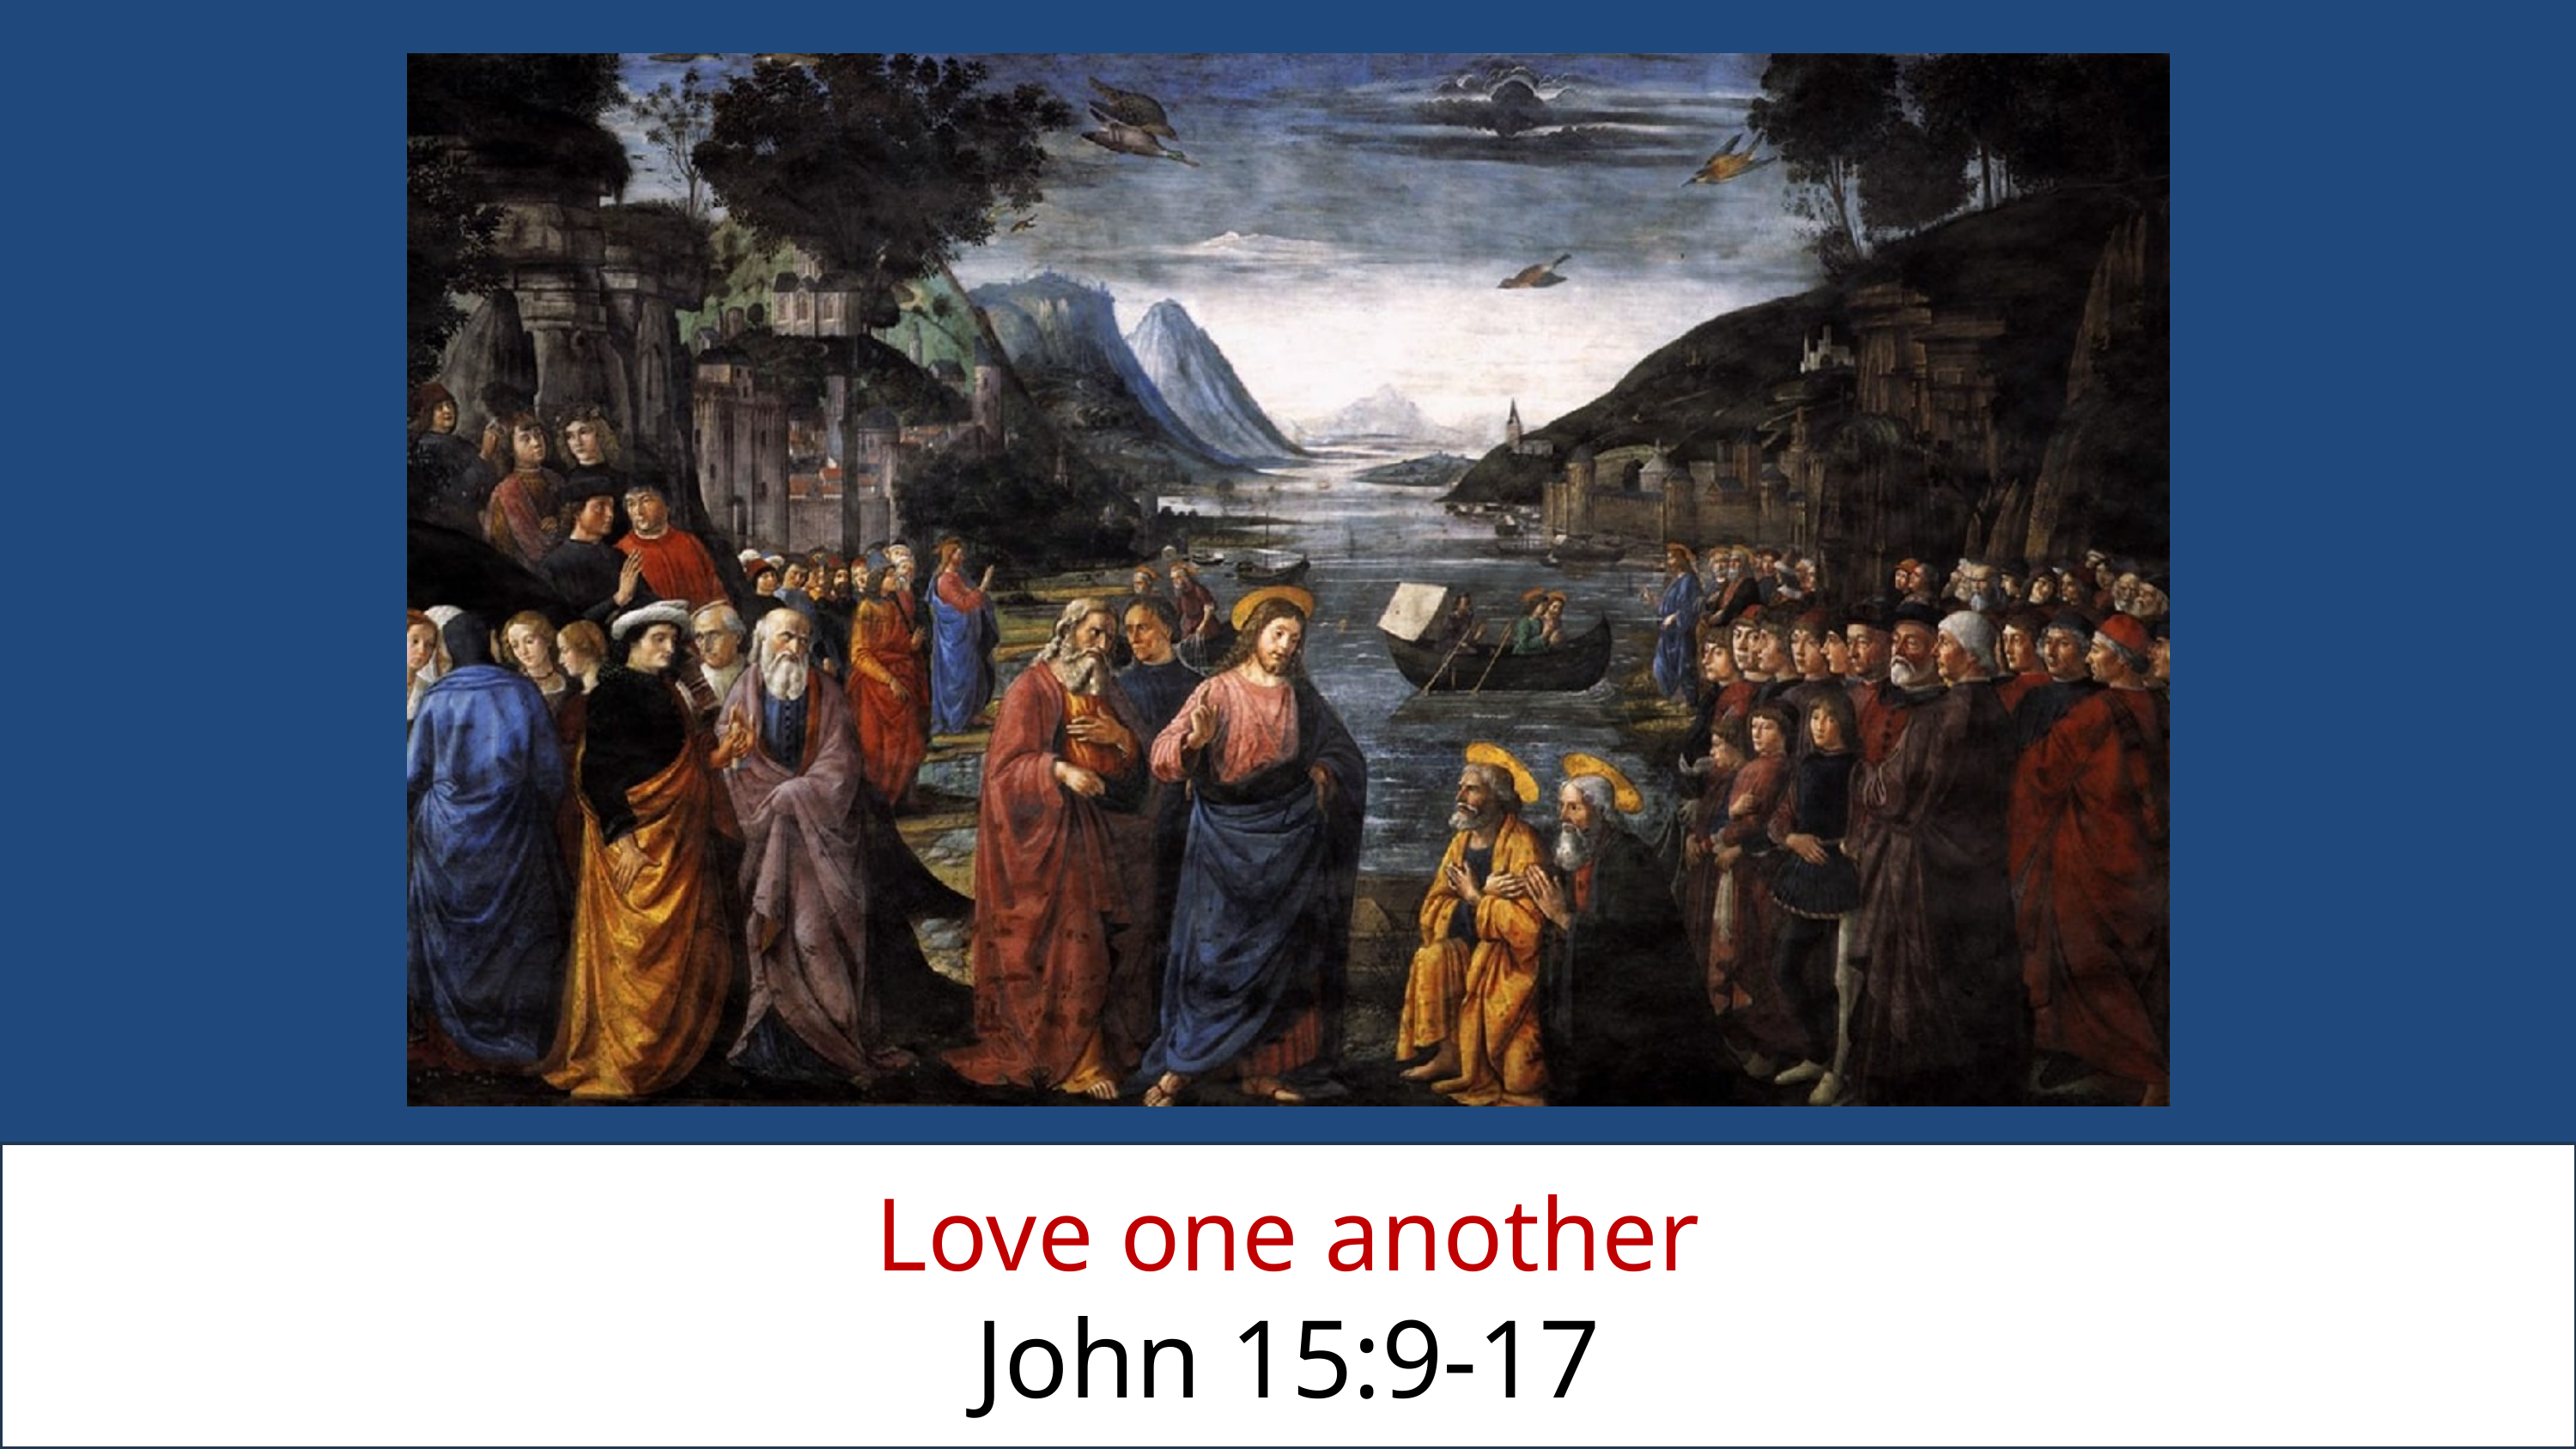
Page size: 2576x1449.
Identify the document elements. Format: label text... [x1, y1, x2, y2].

text_box Love one another John 15:9-17 [656, 1170, 1920, 1420]
text_box [0, 1143, 2576, 1449]
picture [407, 53, 2170, 1107]
